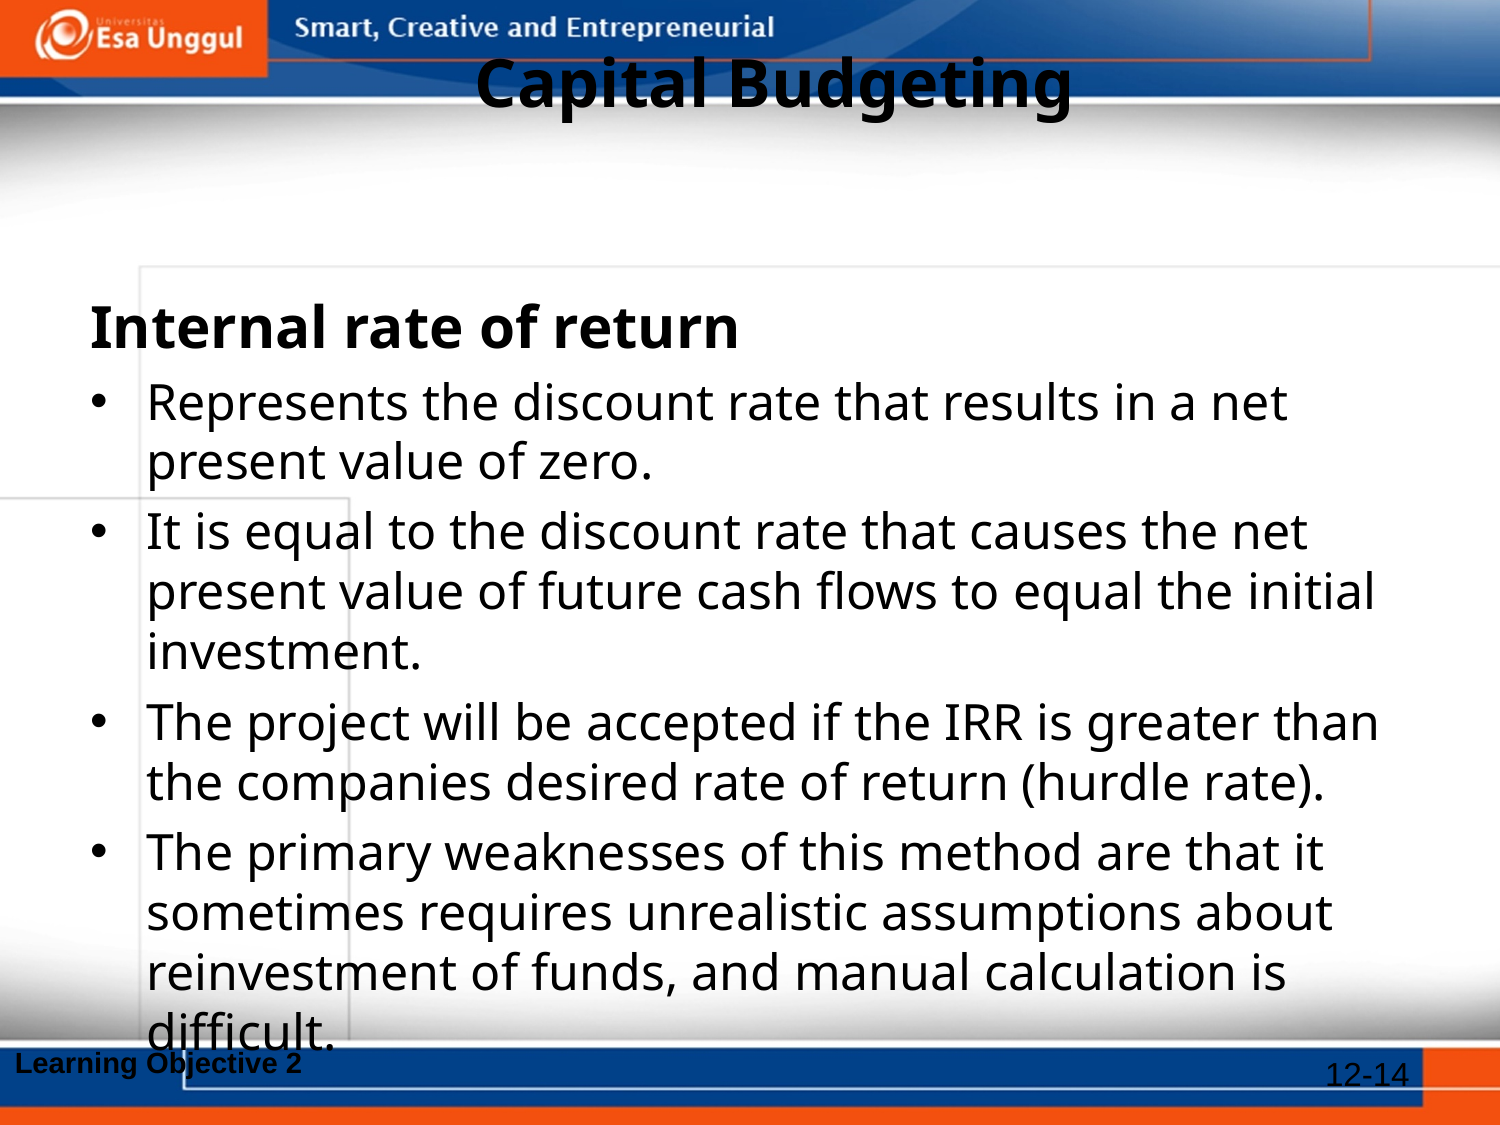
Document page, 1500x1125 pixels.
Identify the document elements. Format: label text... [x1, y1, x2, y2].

picture [0, 0, 1500, 1125]
text_box Learning Objective 2 [0, 1037, 513, 1088]
slide_number 12-14 [1250, 1042, 1425, 1103]
list Internal rate of return Represents the discount rate that results in a net present value of zero. It is equal to the discount rate that causes the net present value of future cash flows to equal the initial investment. The project will be accepted if the IRR is greater than the companies desired rate of return (hurdle rate). The primary weaknesses of this method are that it sometimes requires unrealistic assumptions about reinvestment of funds, and manual calculation is difficult. [75, 282, 1425, 1025]
title Capital Budgeting [99, 0, 1450, 163]
